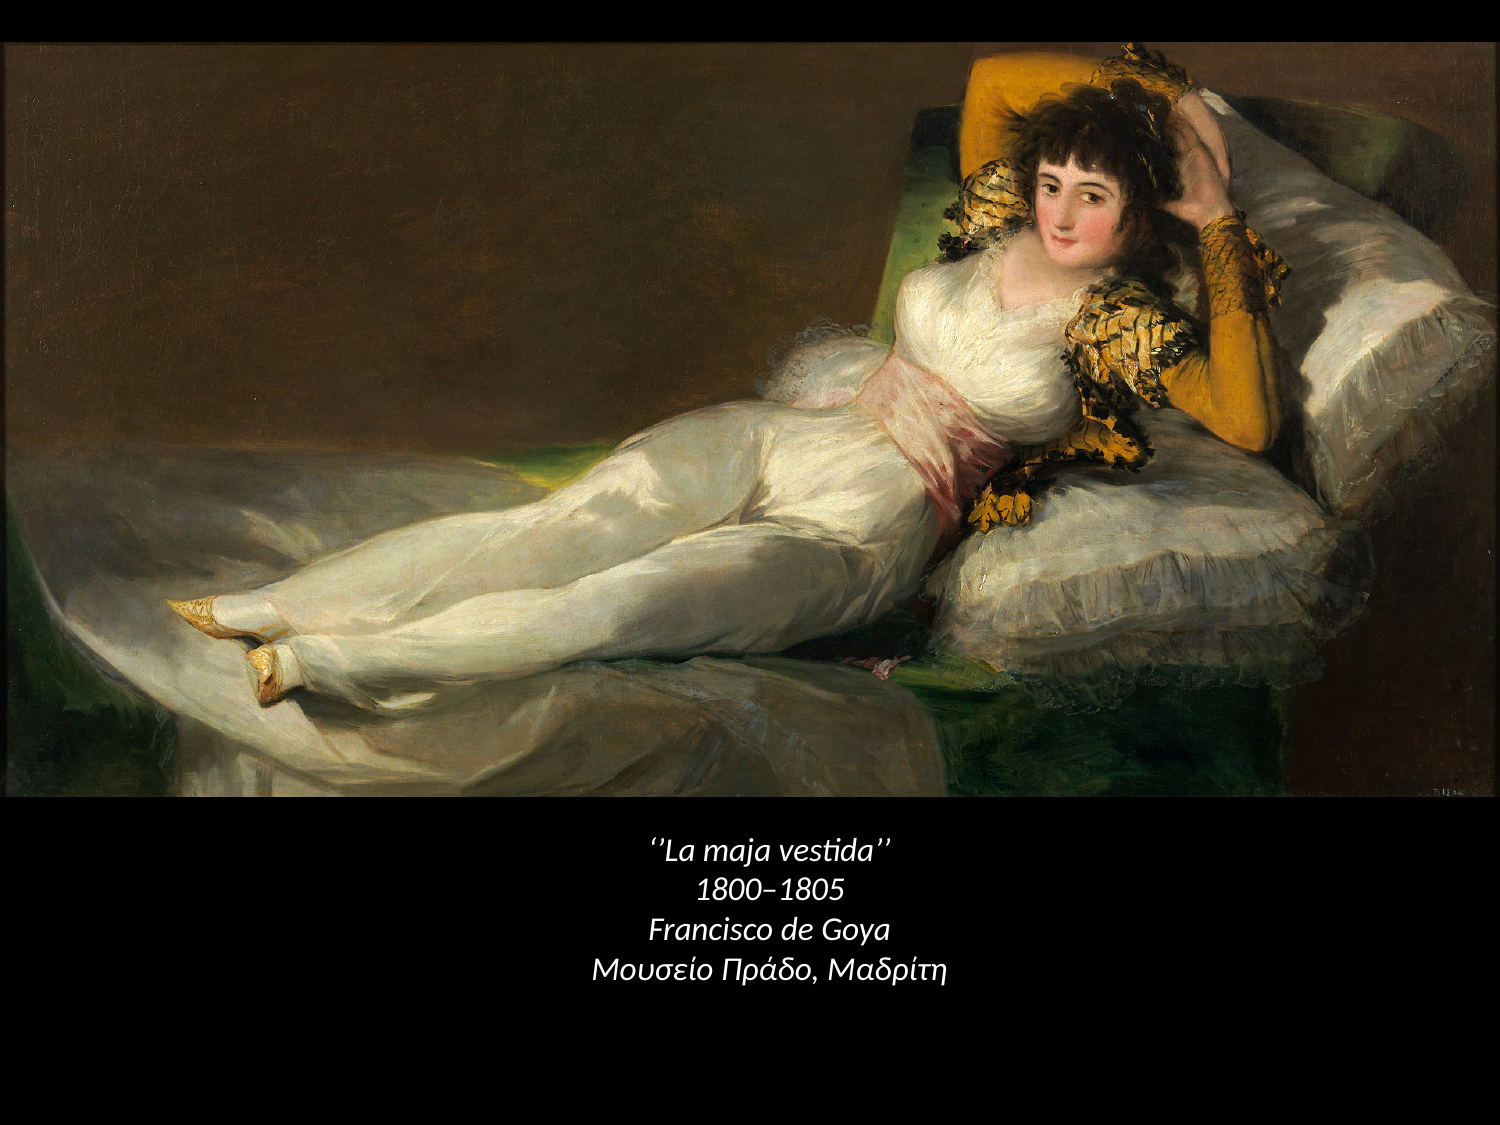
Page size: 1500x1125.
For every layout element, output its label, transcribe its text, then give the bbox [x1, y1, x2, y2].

picture [0, 42, 1500, 798]
text_box ‘’La maja vestida’’ 1800–1805 Francisco de Goya Μουσείο Πράδο, Μαδρίτη [576, 820, 963, 1035]
